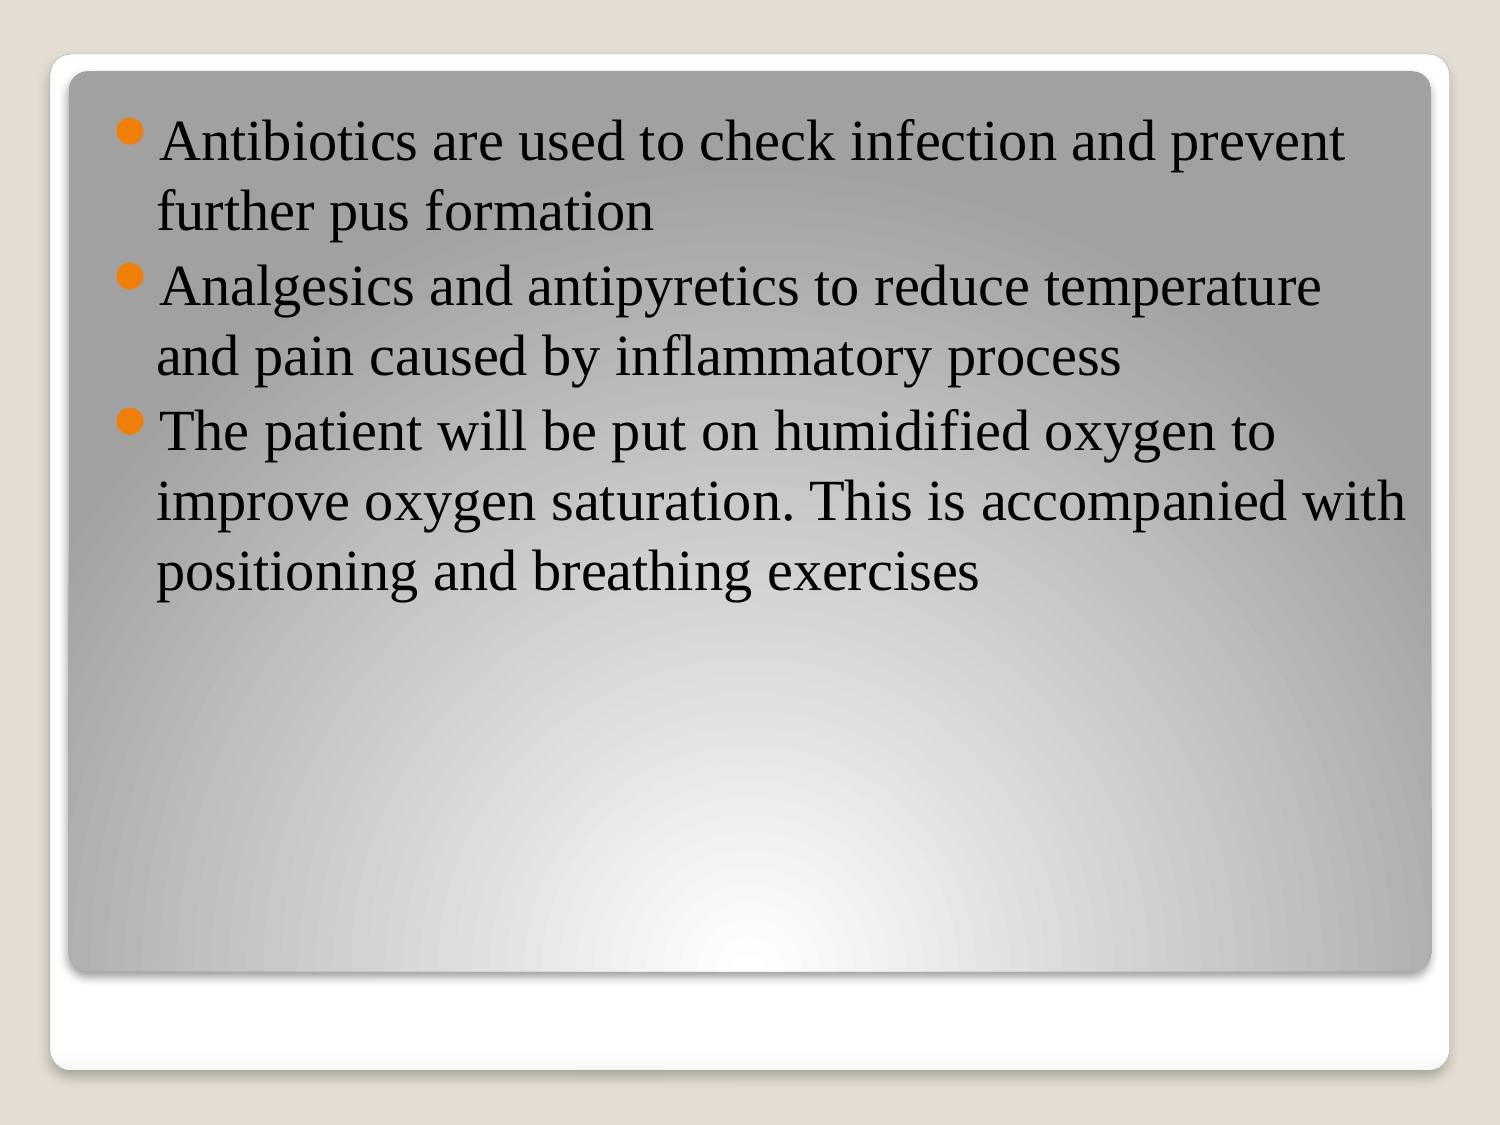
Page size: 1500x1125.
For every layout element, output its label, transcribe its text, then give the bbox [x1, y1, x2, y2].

list Antibiotics are used to check infection and prevent further pus formation Analgesics and antipyretics to reduce temperature and pain caused by inflammatory process The patient will be put on humidified oxygen to improve oxygen saturation. This is accompanied with positioning and breathing exercises [82, 86, 1425, 774]
